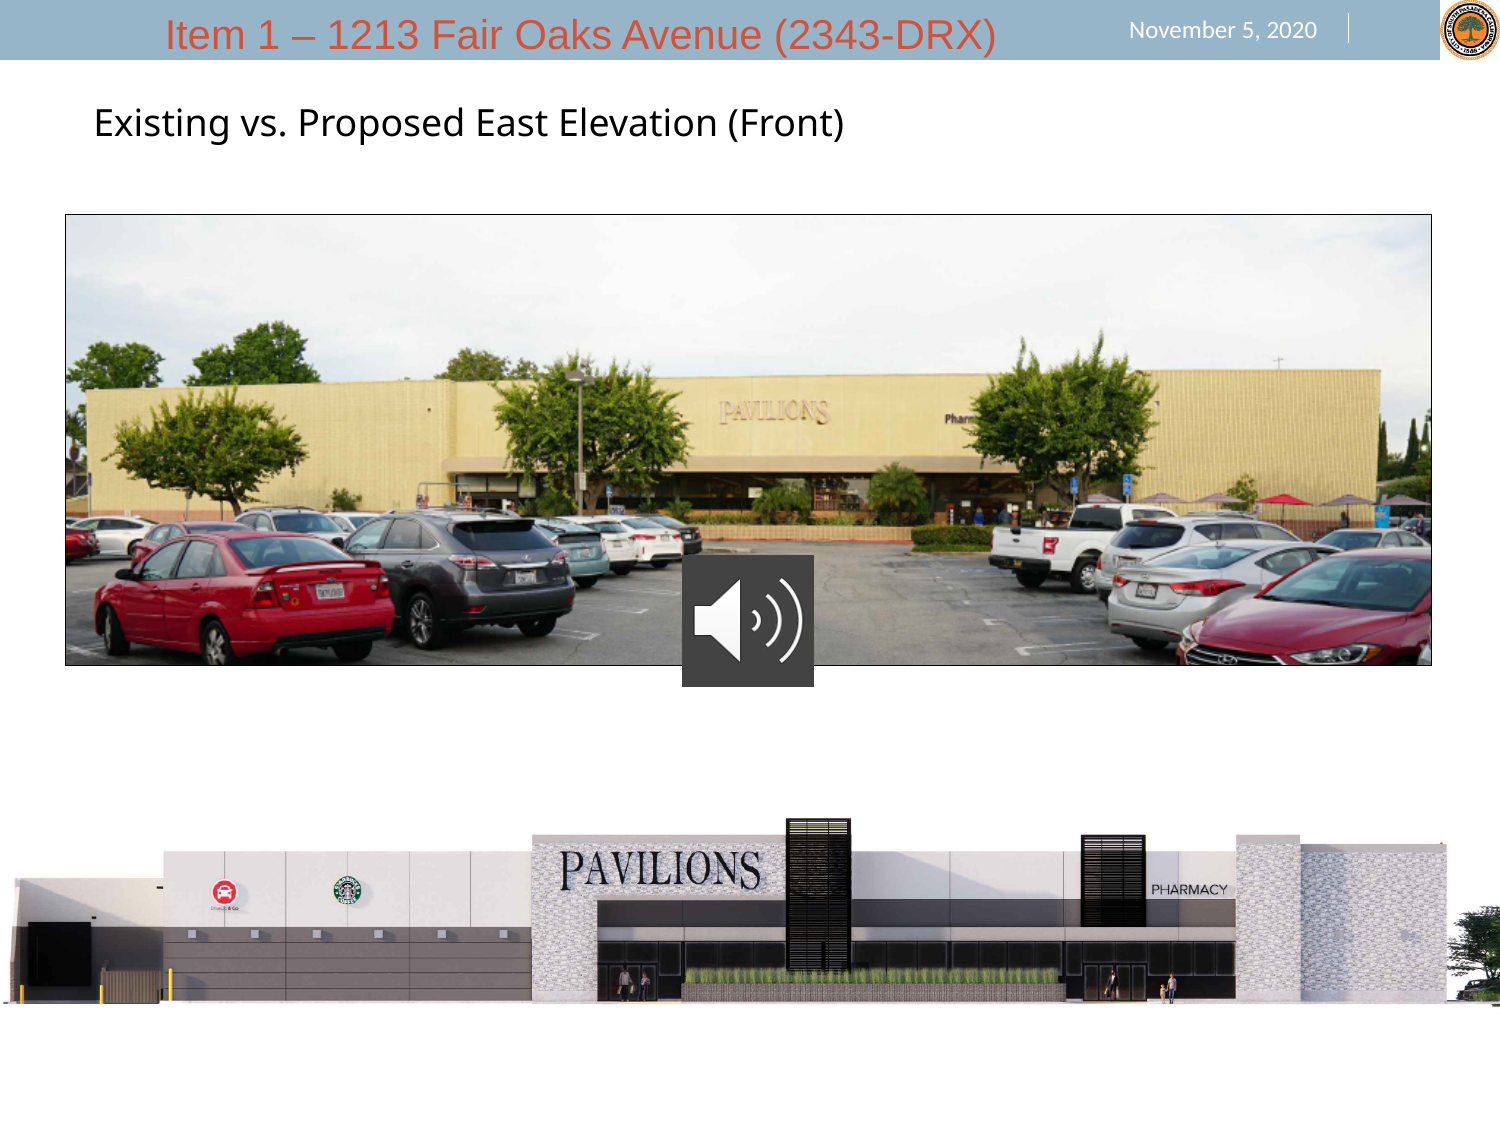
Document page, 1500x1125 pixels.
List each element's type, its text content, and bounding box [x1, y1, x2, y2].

picture [3, 798, 1500, 1036]
text_box Existing vs. Proposed East Elevation (Front) [59, 91, 870, 152]
picture [65, 214, 1432, 688]
picture [1440, 0, 1500, 60]
